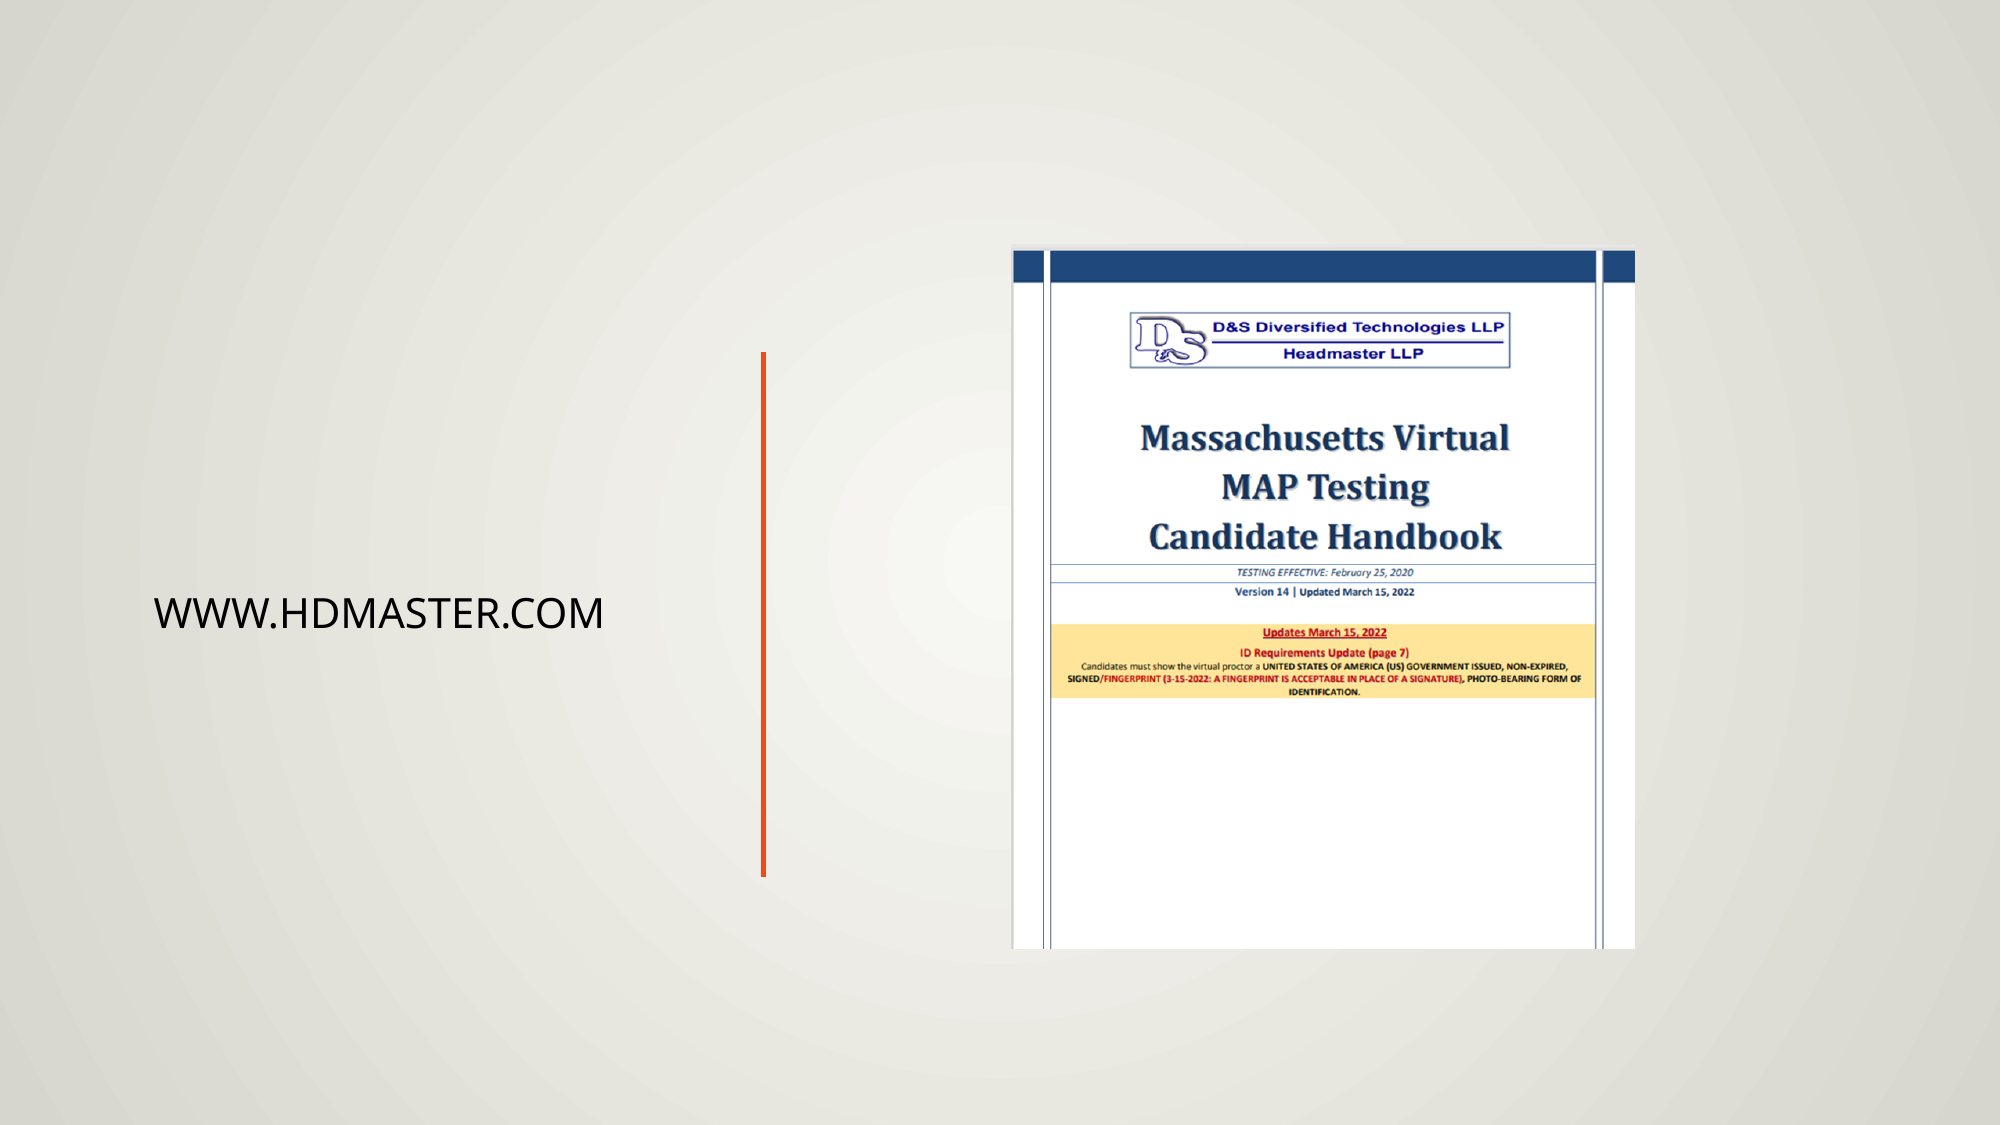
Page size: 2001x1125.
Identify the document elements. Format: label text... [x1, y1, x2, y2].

title www.Hdmaster.com [138, 262, 720, 968]
text_box [0, 0, 2000, 1125]
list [1010, 243, 1635, 950]
